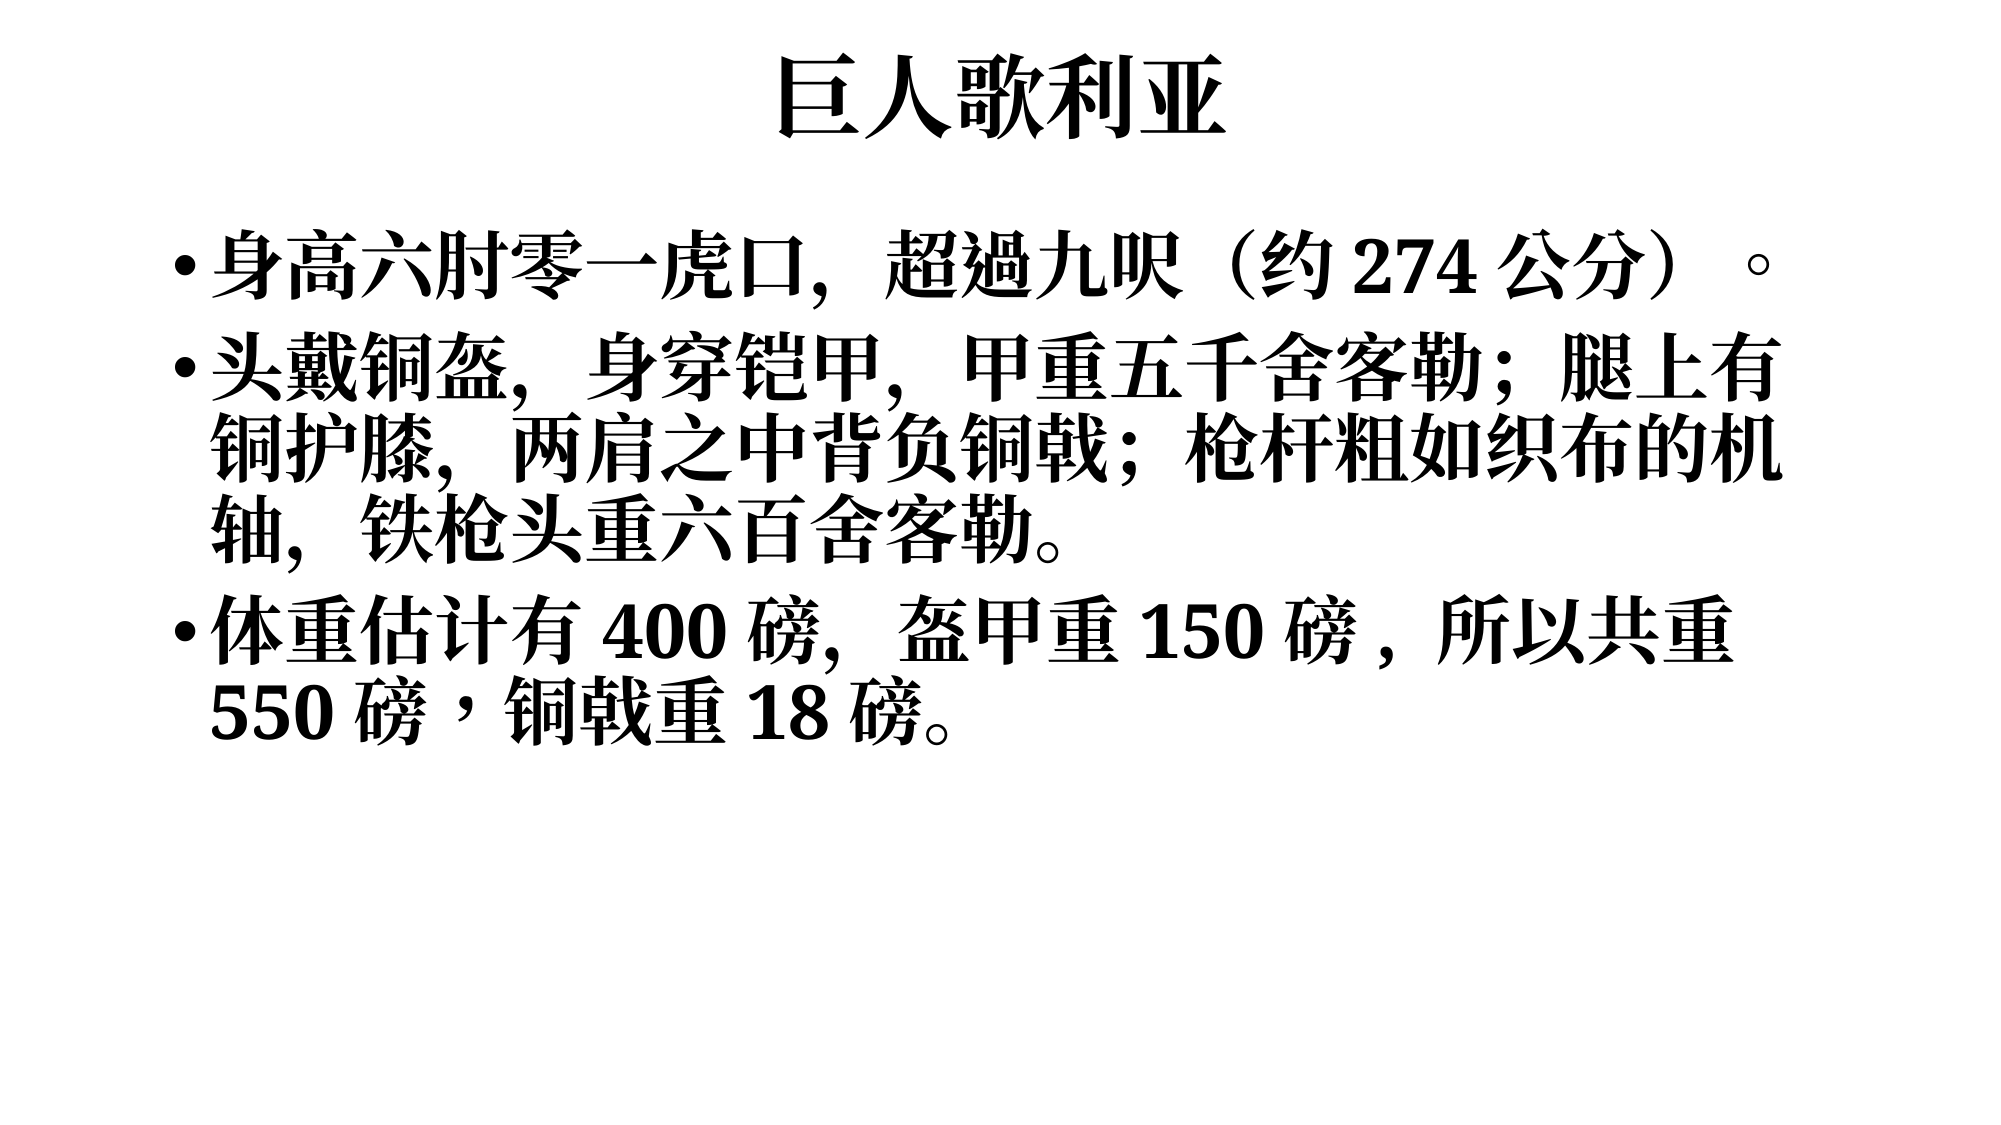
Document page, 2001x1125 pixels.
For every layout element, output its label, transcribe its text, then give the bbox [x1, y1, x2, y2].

list 身高六肘零一虎口，超過九呎（约274公分）。 头戴铜盔，身穿铠甲，甲重五千舍客勒；腿上有铜护膝，两肩之中背负铜戟；枪杆粗如织布的机轴，铁枪头重六百舍客勒。 体重估计有400磅，盔甲重150磅, 所以共重550磅，铜戟重18磅。 [157, 221, 1815, 1014]
title 巨人歌利亚 [353, 12, 1647, 192]
